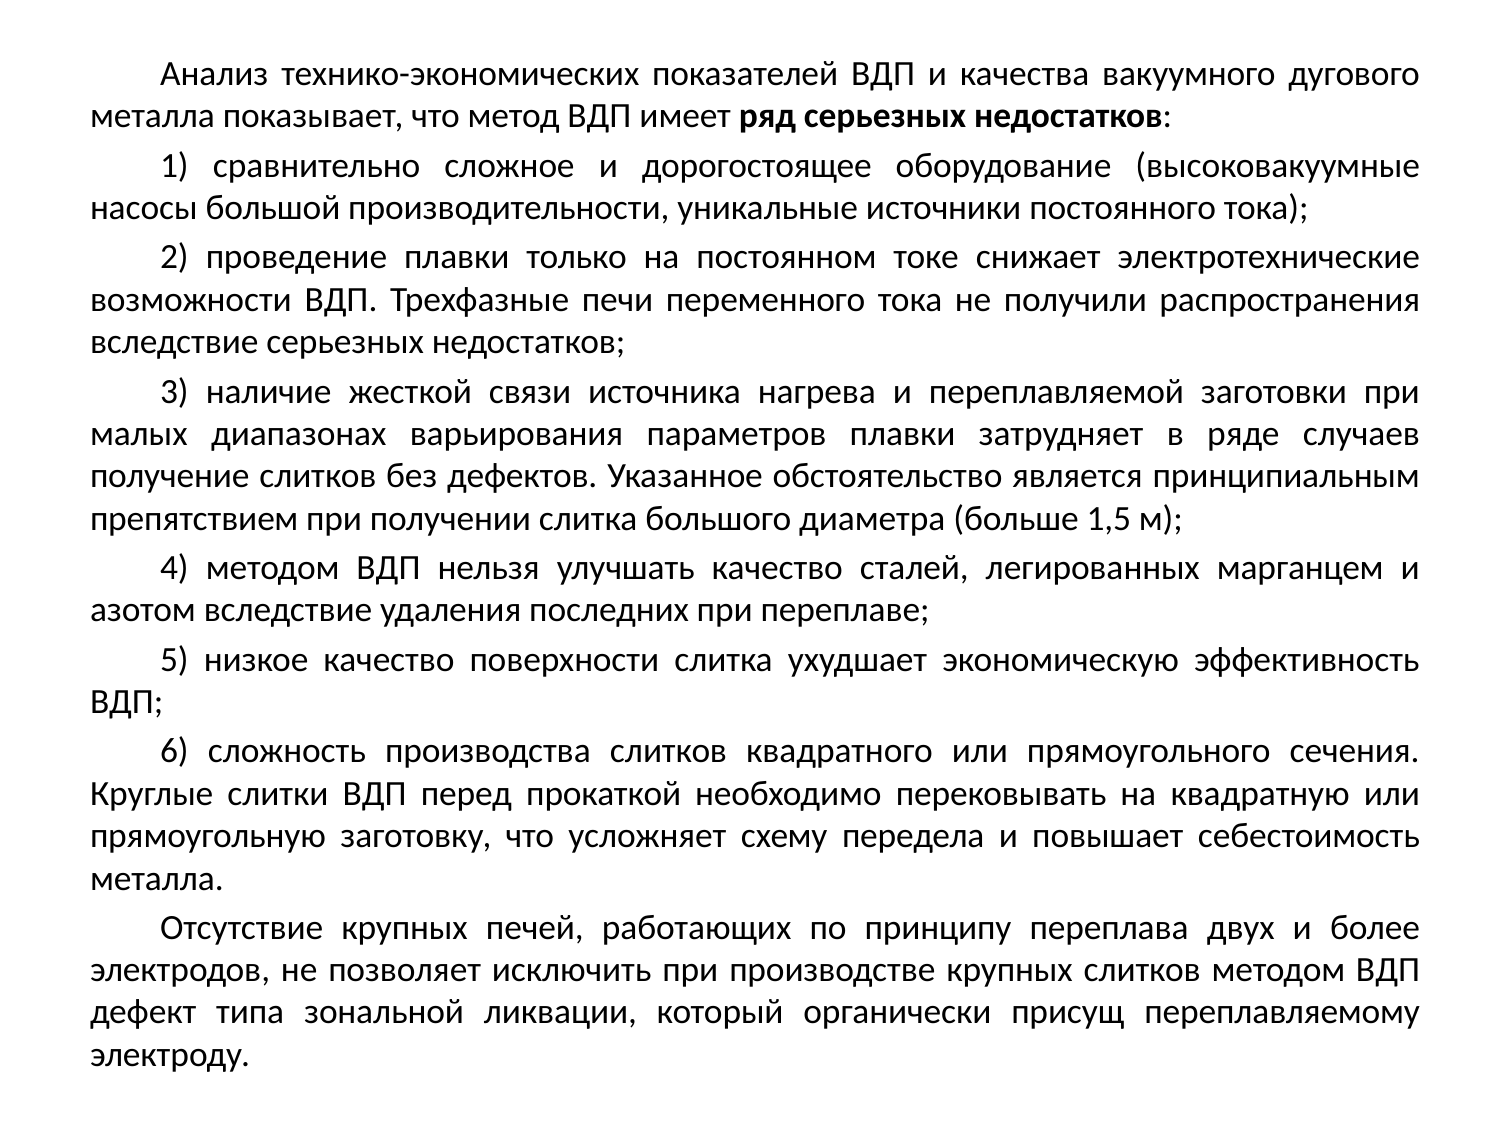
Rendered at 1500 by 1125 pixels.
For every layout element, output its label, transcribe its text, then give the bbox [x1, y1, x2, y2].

list Анализ технико-экономических показателей ВДП и качества вакуумного дугового металла показывает, что метод ВДП имеет ряд серьезных недостатков: 1) сравнительно сложное и дорогостоящее оборудование (высоковакуумные насосы большой производительности, уникальные источники постоянного тока); 2) проведение плавки только на постоянном токе снижает электротехнические возможности ВДП. Трехфазные печи переменного тока не получили распространения вследствие серьезных недостатков; 3) наличие жесткой связи источника нагрева и переплавляемой заготовки при малых диапазонах варьирования параметров плавки затрудняет в ряде случаев получение слитков без дефектов. Указанное обстоятельство является принципиальным препятствием при получении слитка большого диаметра (больше 1,5 м); 4) методом ВДП нельзя улучшать качество сталей, легированных марганцем и азотом вследствие удаления последних при переплаве; 5) низкое качество поверхности слитка ухудшает экономическую эффективность ВДП; 6) сложность производства слитков квадратного или прямоугольного сечения. Круглые слитки ВДП перед прокаткой необходимо перековывать на квадратную или прямоугольную заготовку, что усложняет схему передела и повышает себестоимость металла. Отсутствие крупных печей, работающих по принципу переплава двух и более электродов, не позволяет исключить при производстве крупных слитков методом ВДП дефект типа зональной ликвации, который органически присущ переплавляемому электроду. [75, 42, 1436, 1106]
